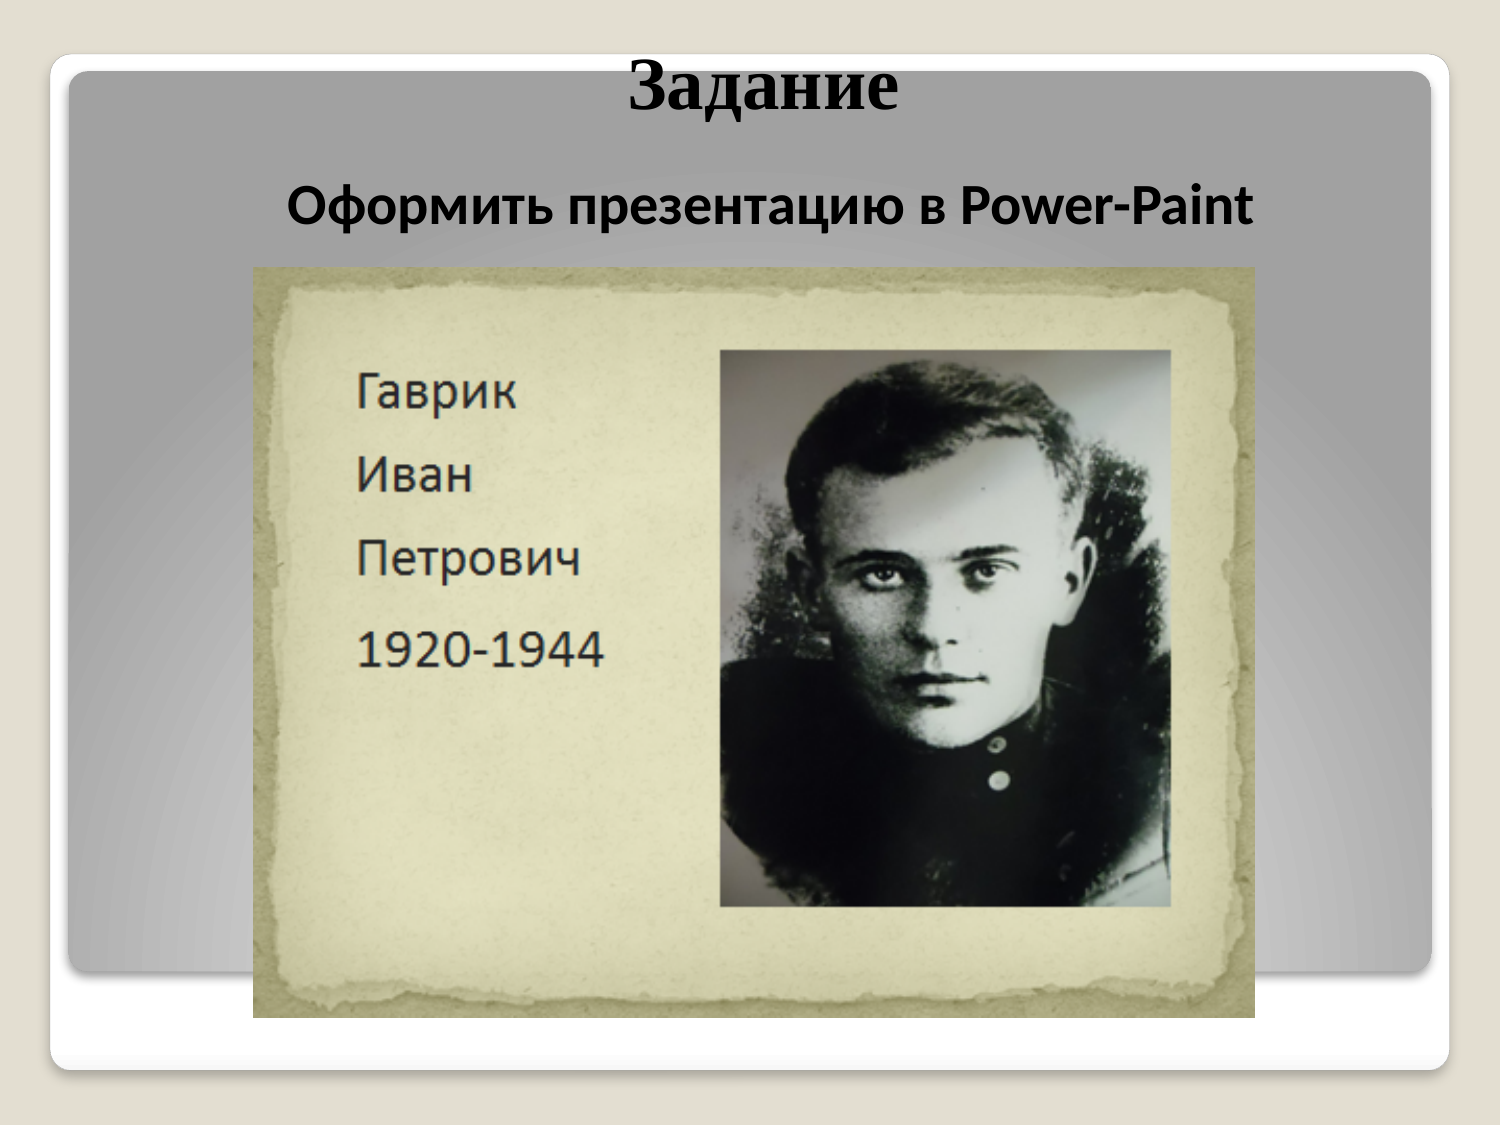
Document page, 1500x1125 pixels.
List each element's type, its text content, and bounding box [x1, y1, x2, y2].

text_box Оформить презентацию в Power-Paint [272, 148, 1310, 244]
picture [253, 266, 1256, 1019]
list Задание [80, 19, 1431, 339]
